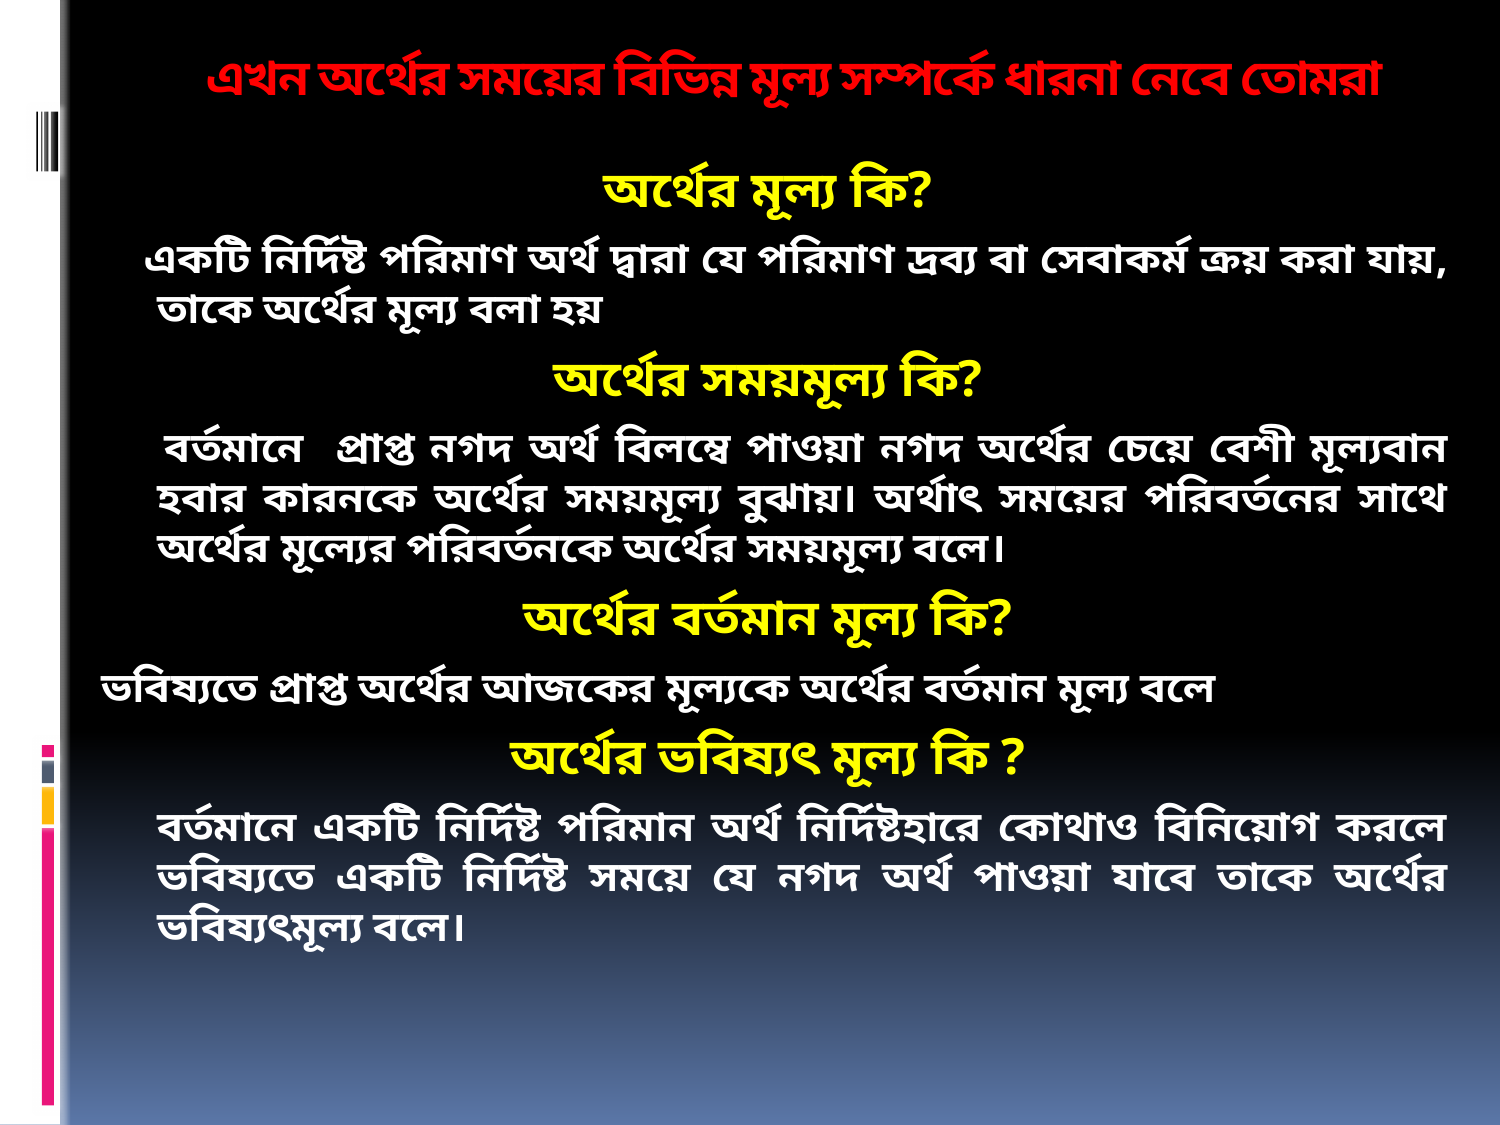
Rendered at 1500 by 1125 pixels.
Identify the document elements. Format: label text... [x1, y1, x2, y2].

list অর্থের মূল্য কি? একটি নির্দিষ্ট পরিমাণ অর্থ দ্বারা যে পরিমাণ দ্রব্য বা সেবাকর্ম ক্রয় করা যায়, তাকে অর্থের মূল্য বলা হয় অর্থের সময়মূল্য কি? বর্তমানে প্রাপ্ত নগদ অর্থ বিলম্বে পাওয়া নগদ অর্থের চেয়ে বেশী মূল্যবান হবার কারনকে অর্থের সময়মূল্য বুঝায়। অর্থাৎ সময়ের পরিবর্তনের সাথে অর্থের মূল্যের পরিবর্তনকে অর্থের সময়মূল্য বলে। অর্থের বর্তমান মূল্য কি? ভবিষ্যতে প্রাপ্ত অর্থের আজকের মূল্যকে অর্থের বর্তমান মূল্য বলে অর্থের ভবিষ্যৎ মূল্য কি ? বর্তমানে একটি নির্দিষ্ট পরিমান অর্থ নির্দিষ্টহারে কোথাও বিনিয়োগ করলে ভবিষ্যতে একটি নির্দিষ্ট সময়ে যে নগদ অর্থ পাওয়া যাবে তাকে অর্থের ভবিষ্যৎমূল্য বলে। [75, 149, 1463, 1075]
title এখন অর্থের সময়ের বিভিন্ন মূল্য সম্পর্কে ধারনা নেবে তোমরা [162, 37, 1438, 113]
